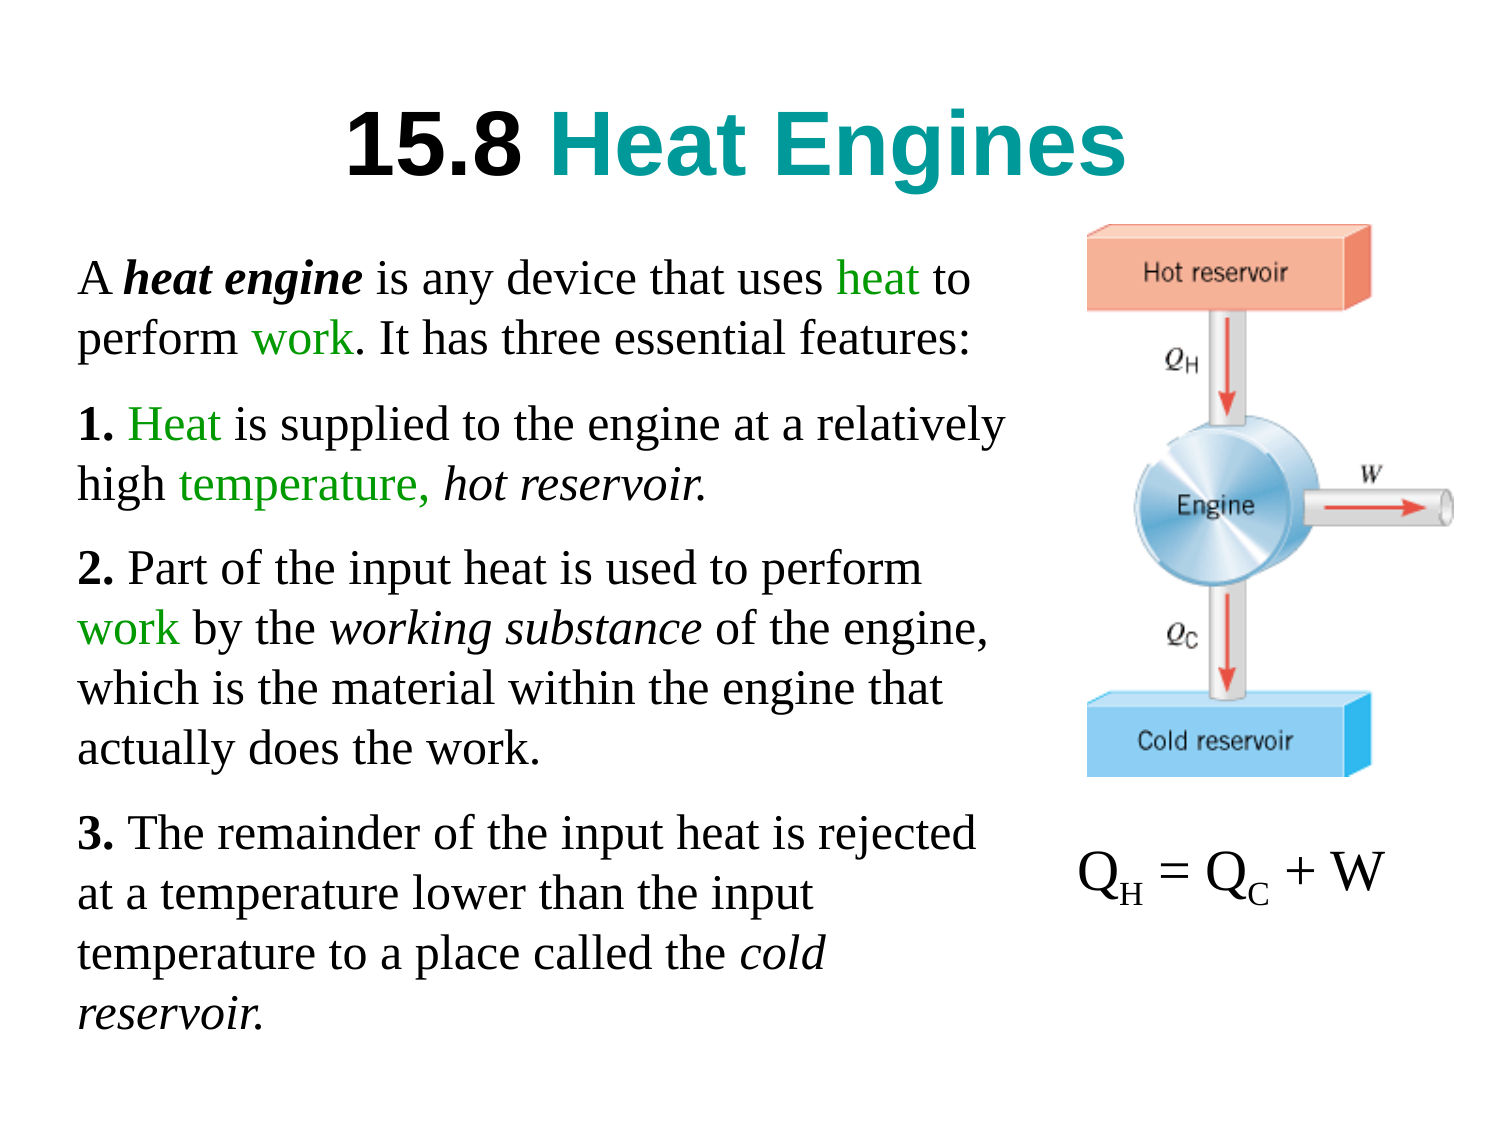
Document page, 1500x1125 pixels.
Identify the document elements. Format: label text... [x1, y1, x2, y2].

text_box QH = QC + W [1062, 825, 1425, 920]
title 15.8 Heat Engines [112, 99, 1388, 288]
text_box A heat engine is any device that uses heat to perform work. It has three essential features: 1. Heat is supplied to the engine at a relatively high temperature, hot reservoir. 2. Part of the input heat is used to perform work by the working substance of the engine, which is the material within the engine that actually does the work. 3. The remainder of the input heat is rejected at a temperature lower than the input temperature to a place called the cold reservoir. [62, 237, 1025, 1048]
picture [1087, 224, 1454, 777]
